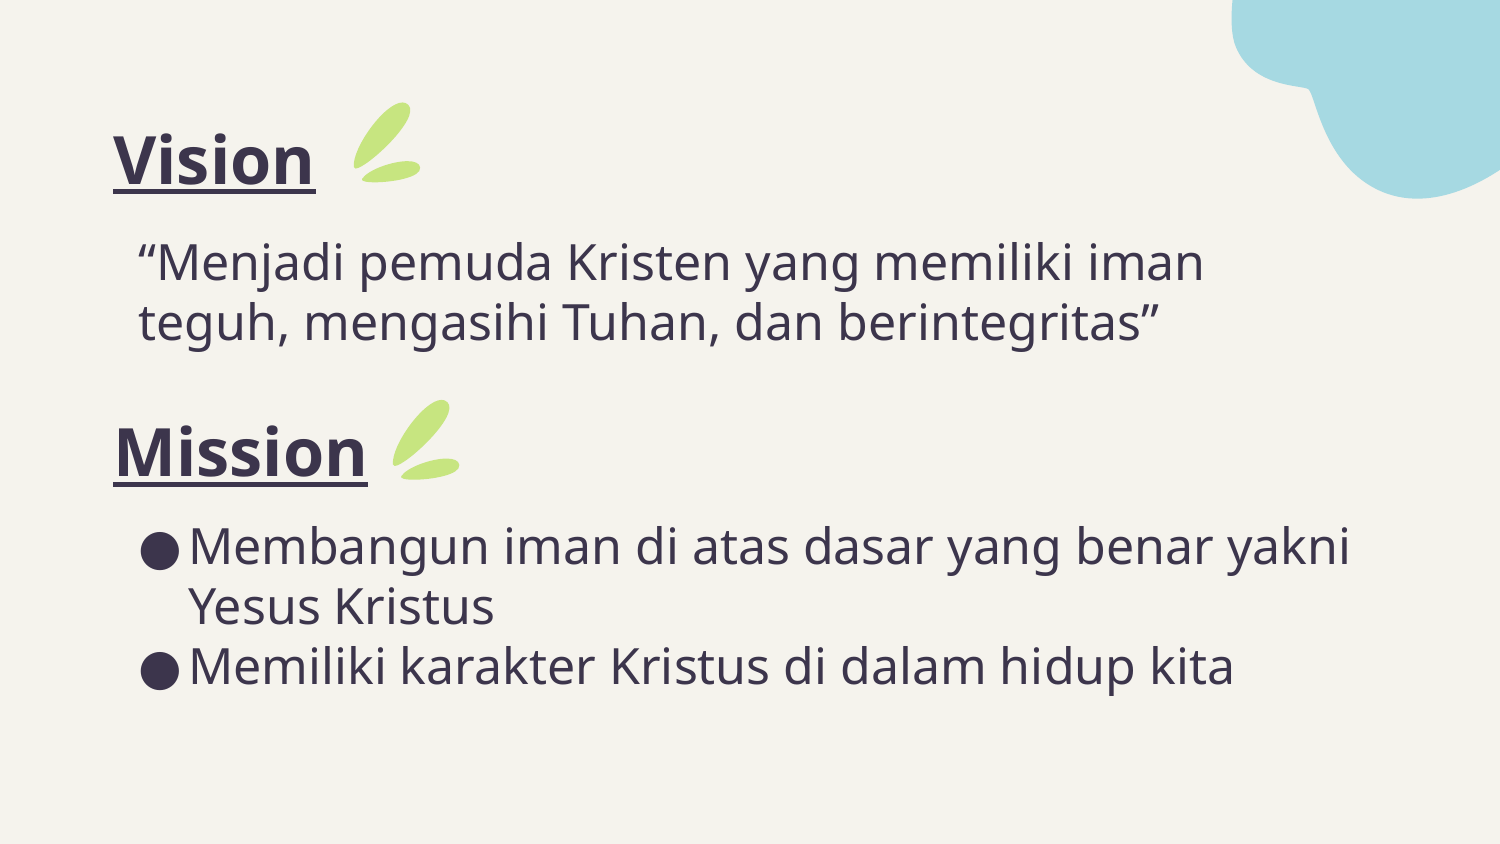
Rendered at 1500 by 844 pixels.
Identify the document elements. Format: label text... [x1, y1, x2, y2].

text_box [1180, 0, 1500, 197]
subtitle “Menjadi pemuda Kristen yang memiliki iman teguh, mengasihi Tuhan, dan berintegritas” [98, 215, 1385, 373]
text_box Membangun iman di atas dasar yang benar yakni Yesus Kristus Memiliki karakter Kristus di dalam hidup kita [98, 499, 1385, 735]
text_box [390, 399, 461, 481]
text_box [351, 102, 422, 183]
text_box Mission [98, 394, 422, 489]
title Vision [98, 102, 361, 197]
